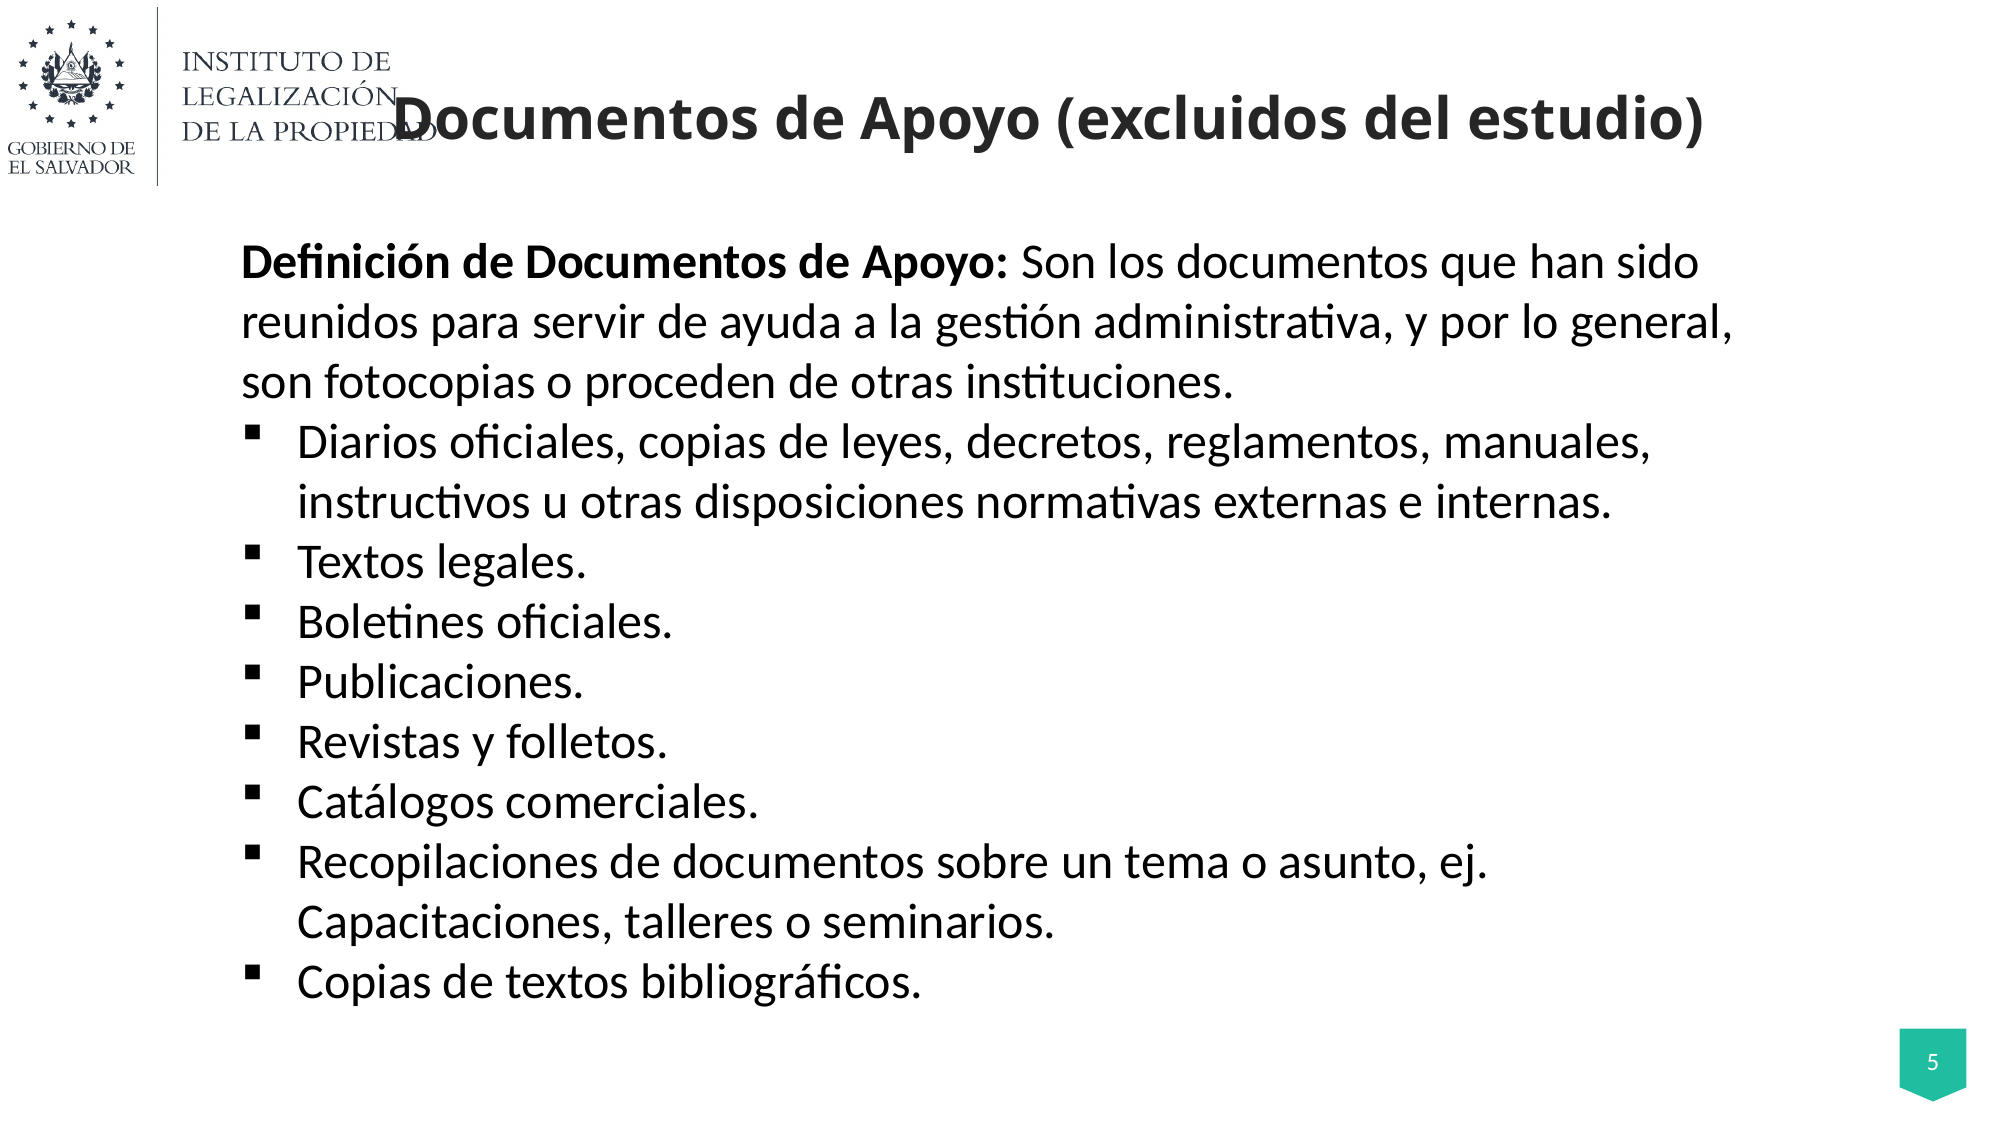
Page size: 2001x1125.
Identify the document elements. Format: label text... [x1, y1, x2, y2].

title Documentos de Apoyo (excluidos del estudio) [337, 89, 1760, 153]
text_box Definición de Documentos de Apoyo: Son los documentos que han sido reunidos para servir de ayuda a la gestión administrativa, y por lo general, son fotocopias o proceden de otras instituciones. Diarios oficiales, copias de leyes, decretos, reglamentos, manuales, instructivos u otras disposiciones normativas externas e internas. Textos legales. Boletines oficiales. Publicaciones. Revistas y folletos. Catálogos comerciales. Recopilaciones de documentos sobre un tema o asunto, ej. Capacitaciones, talleres o seminarios. Copias de textos bibliográficos. [226, 221, 1759, 1017]
picture [8, 7, 438, 186]
